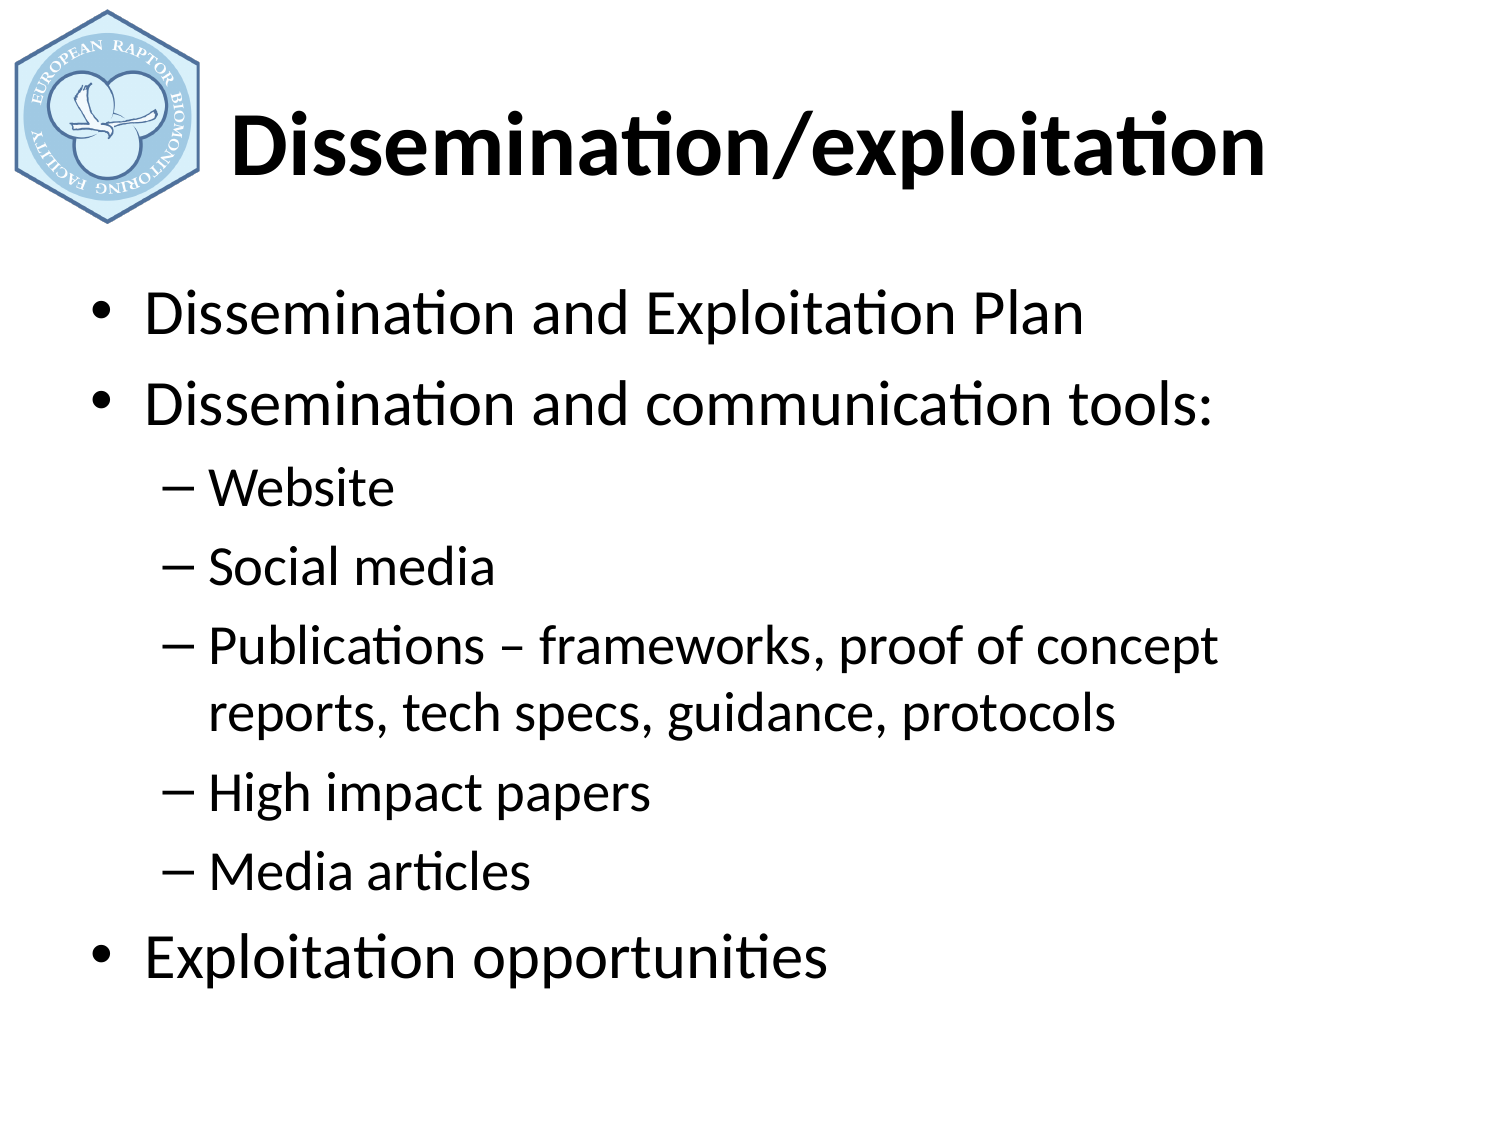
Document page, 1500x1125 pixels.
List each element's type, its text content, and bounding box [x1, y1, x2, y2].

title Dissemination/exploitation [75, 45, 1425, 233]
list Dissemination and Exploitation Plan Dissemination and communication tools: Website Social media Publications – frameworks, proof of concept reports, tech specs, guidance, protocols High impact papers Media articles Exploitation opportunities [75, 262, 1425, 1005]
picture [14, 9, 200, 224]
